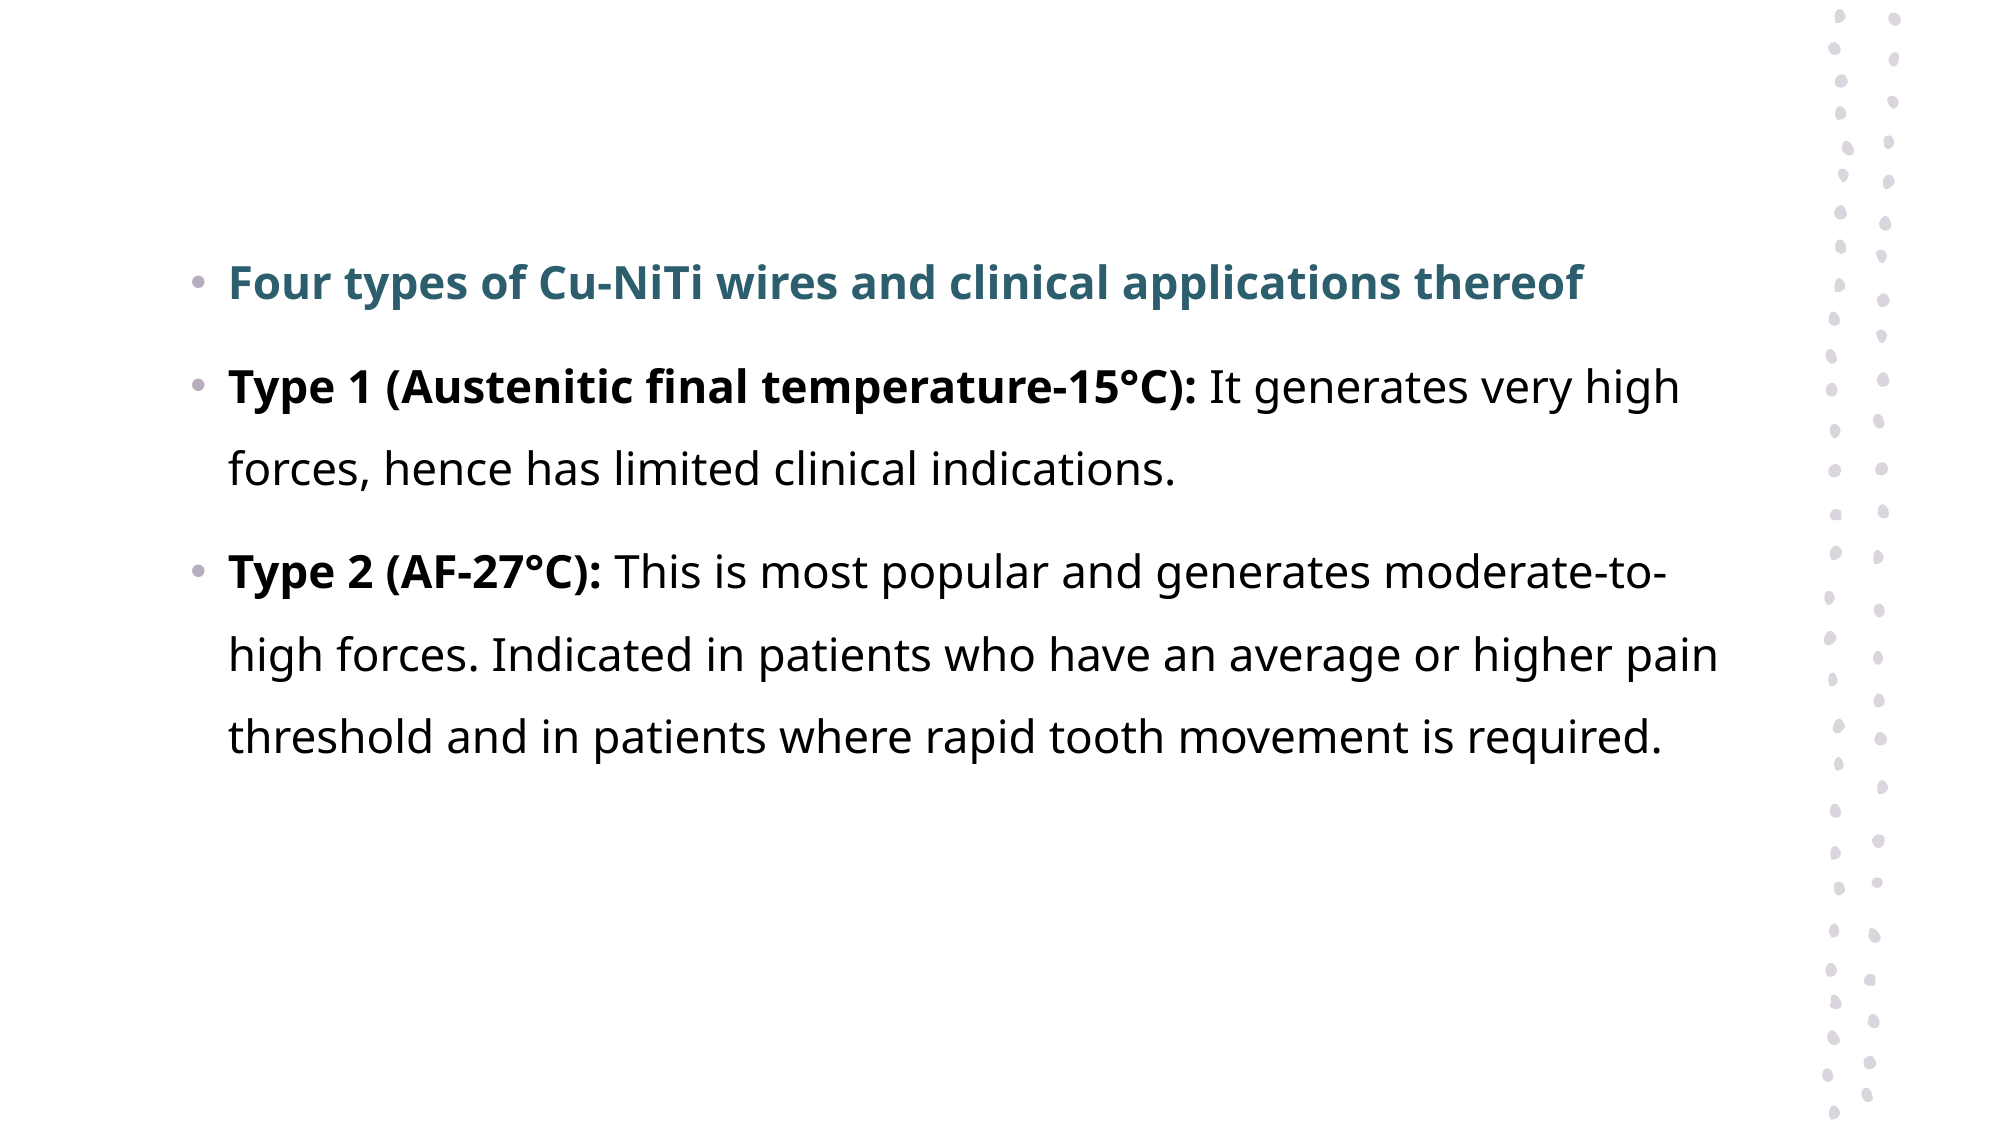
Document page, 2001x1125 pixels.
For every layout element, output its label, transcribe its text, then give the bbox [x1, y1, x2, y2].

list Four types of Cu-NiTi wires and clinical applications thereof Type 1 (Austenitic final temperature-15°C): It generates very high forces, hence has limited clinical indications. Type 2 (AF-27°C): This is most popular and generates moderate-to-high forces. Indicated in patients who have an average or higher pain threshold and in patients where rapid tooth movement is required. [175, 219, 1756, 1022]
